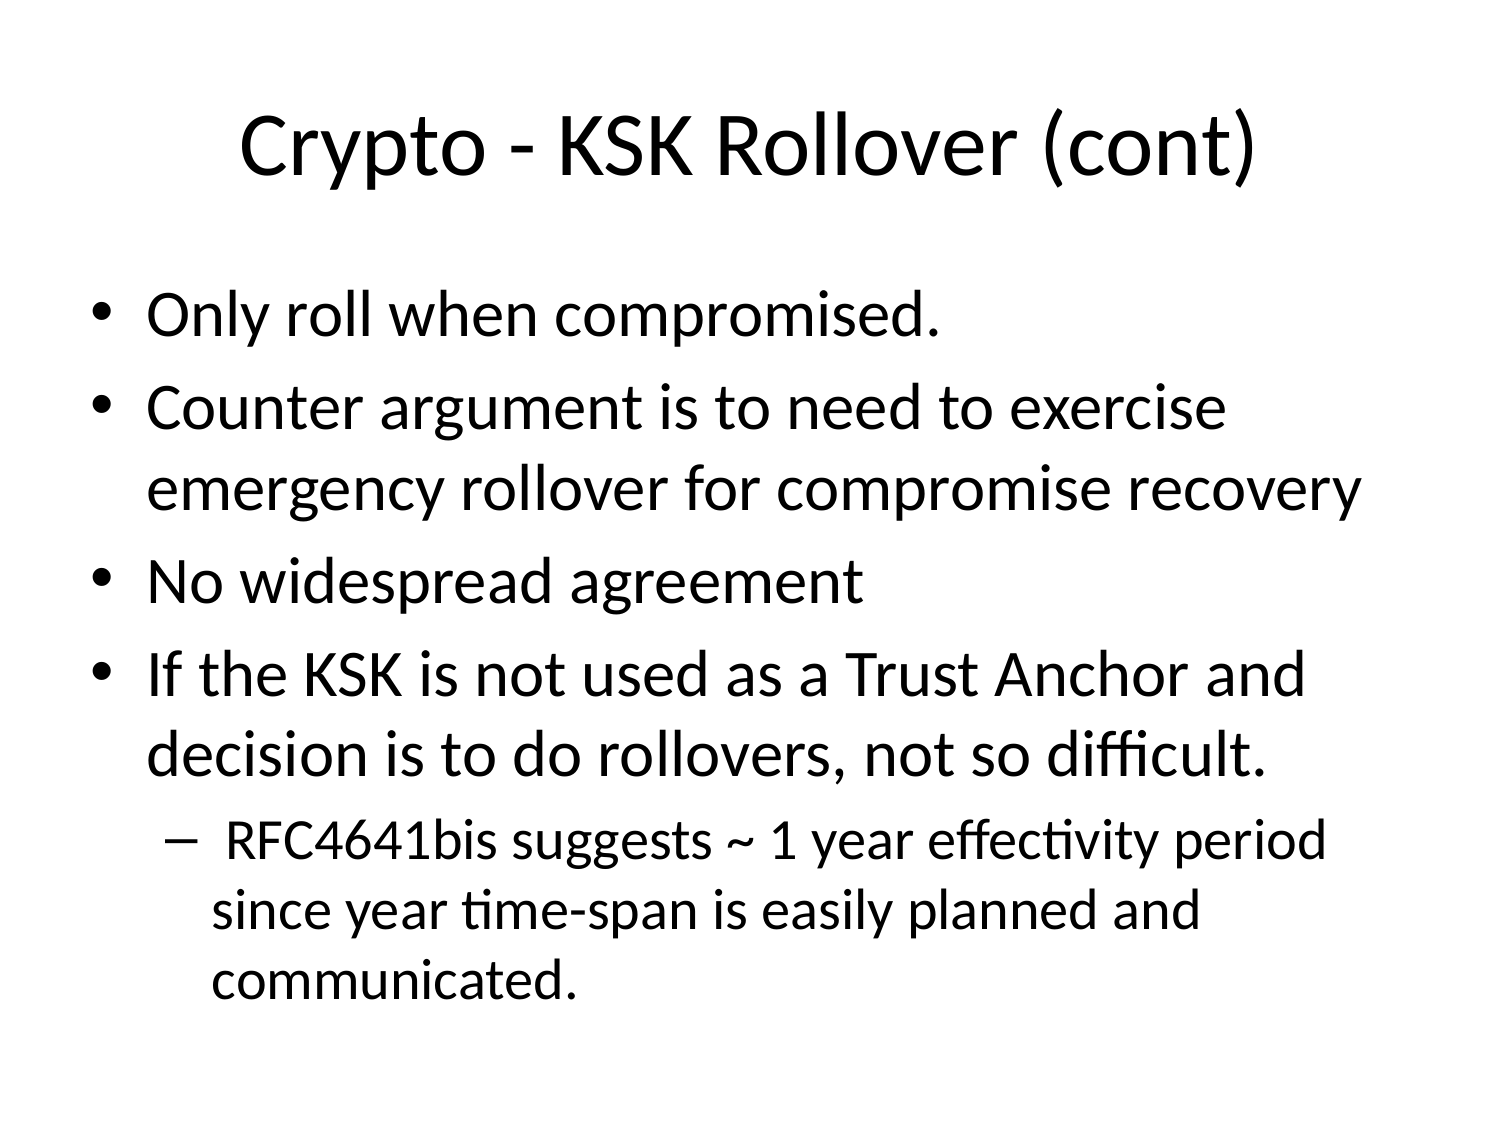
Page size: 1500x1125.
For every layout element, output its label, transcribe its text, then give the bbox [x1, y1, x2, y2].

title Crypto - KSK Rollover (cont) [74, 44, 1426, 233]
list Only roll when compromised. Counter argument is to need to exercise emergency rollover for compromise recovery No widespread agreement If the KSK is not used as a Trust Anchor and decision is to do rollovers, not so difficult. RFC4641bis suggests ~ 1 year effectivity period since year time-span is easily planned and communicated. [74, 262, 1426, 1006]
